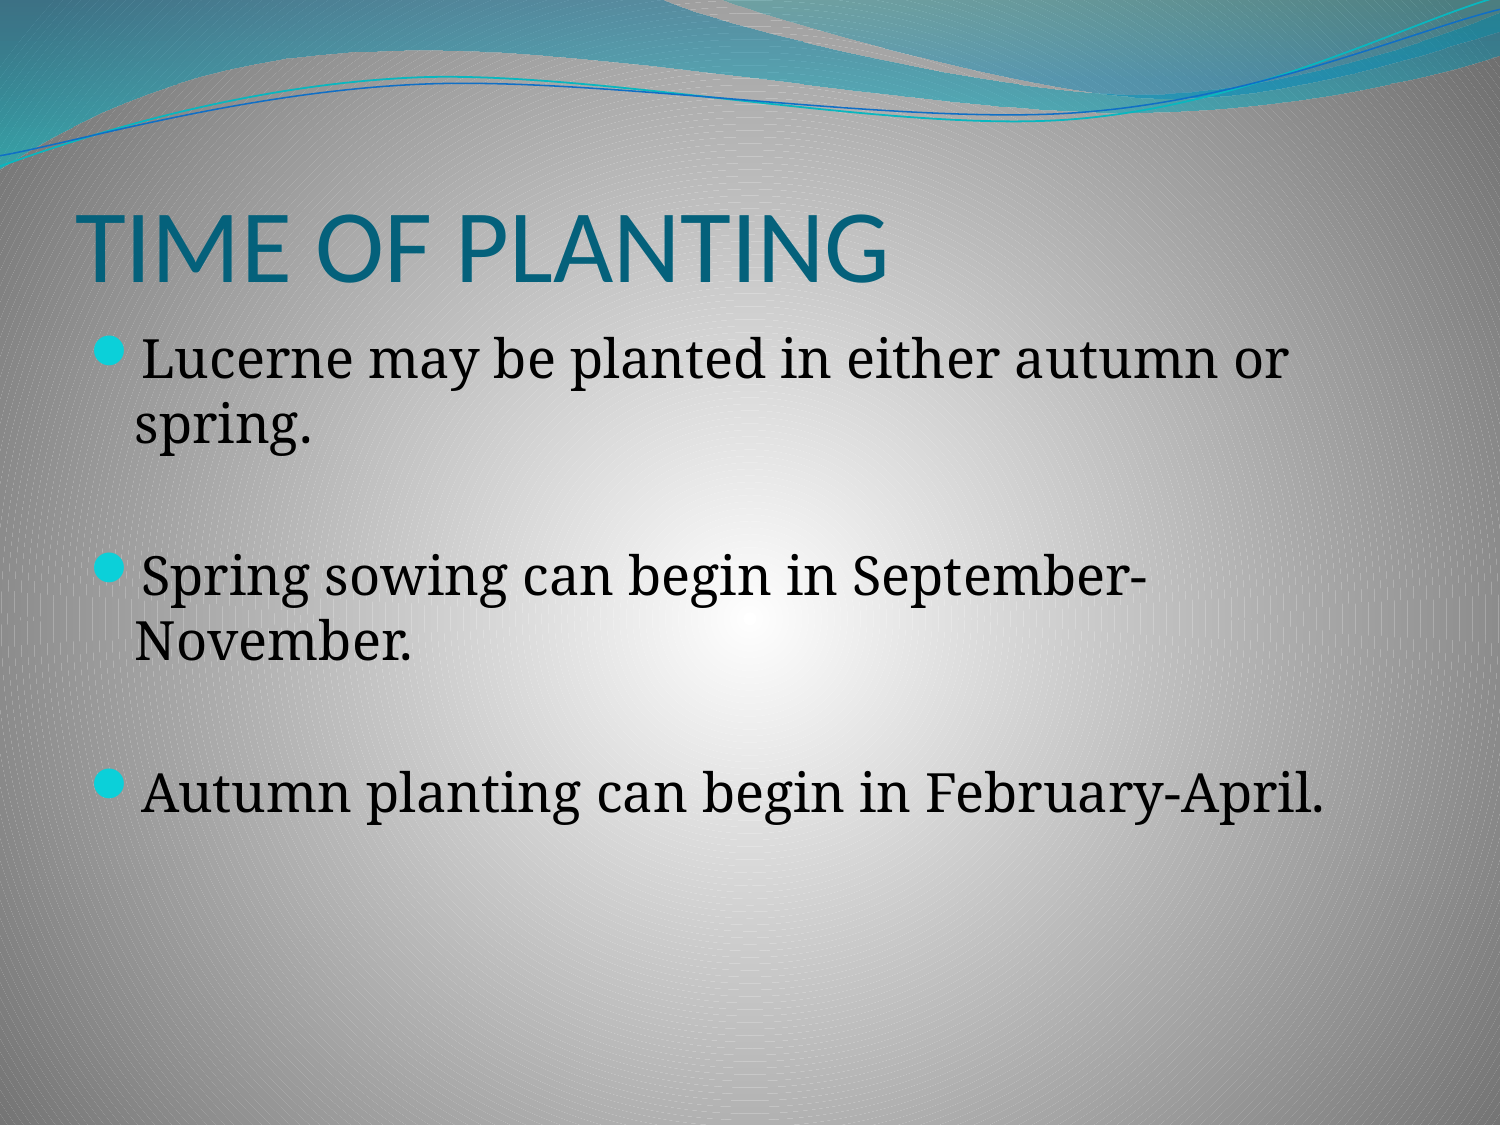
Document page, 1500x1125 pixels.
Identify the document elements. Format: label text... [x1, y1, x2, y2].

title TIME OF PLANTING [75, 115, 1425, 303]
list Lucerne may be planted in either autumn or spring. Spring sowing can begin in September-November. Autumn planting can begin in February-April. [75, 317, 1425, 1038]
